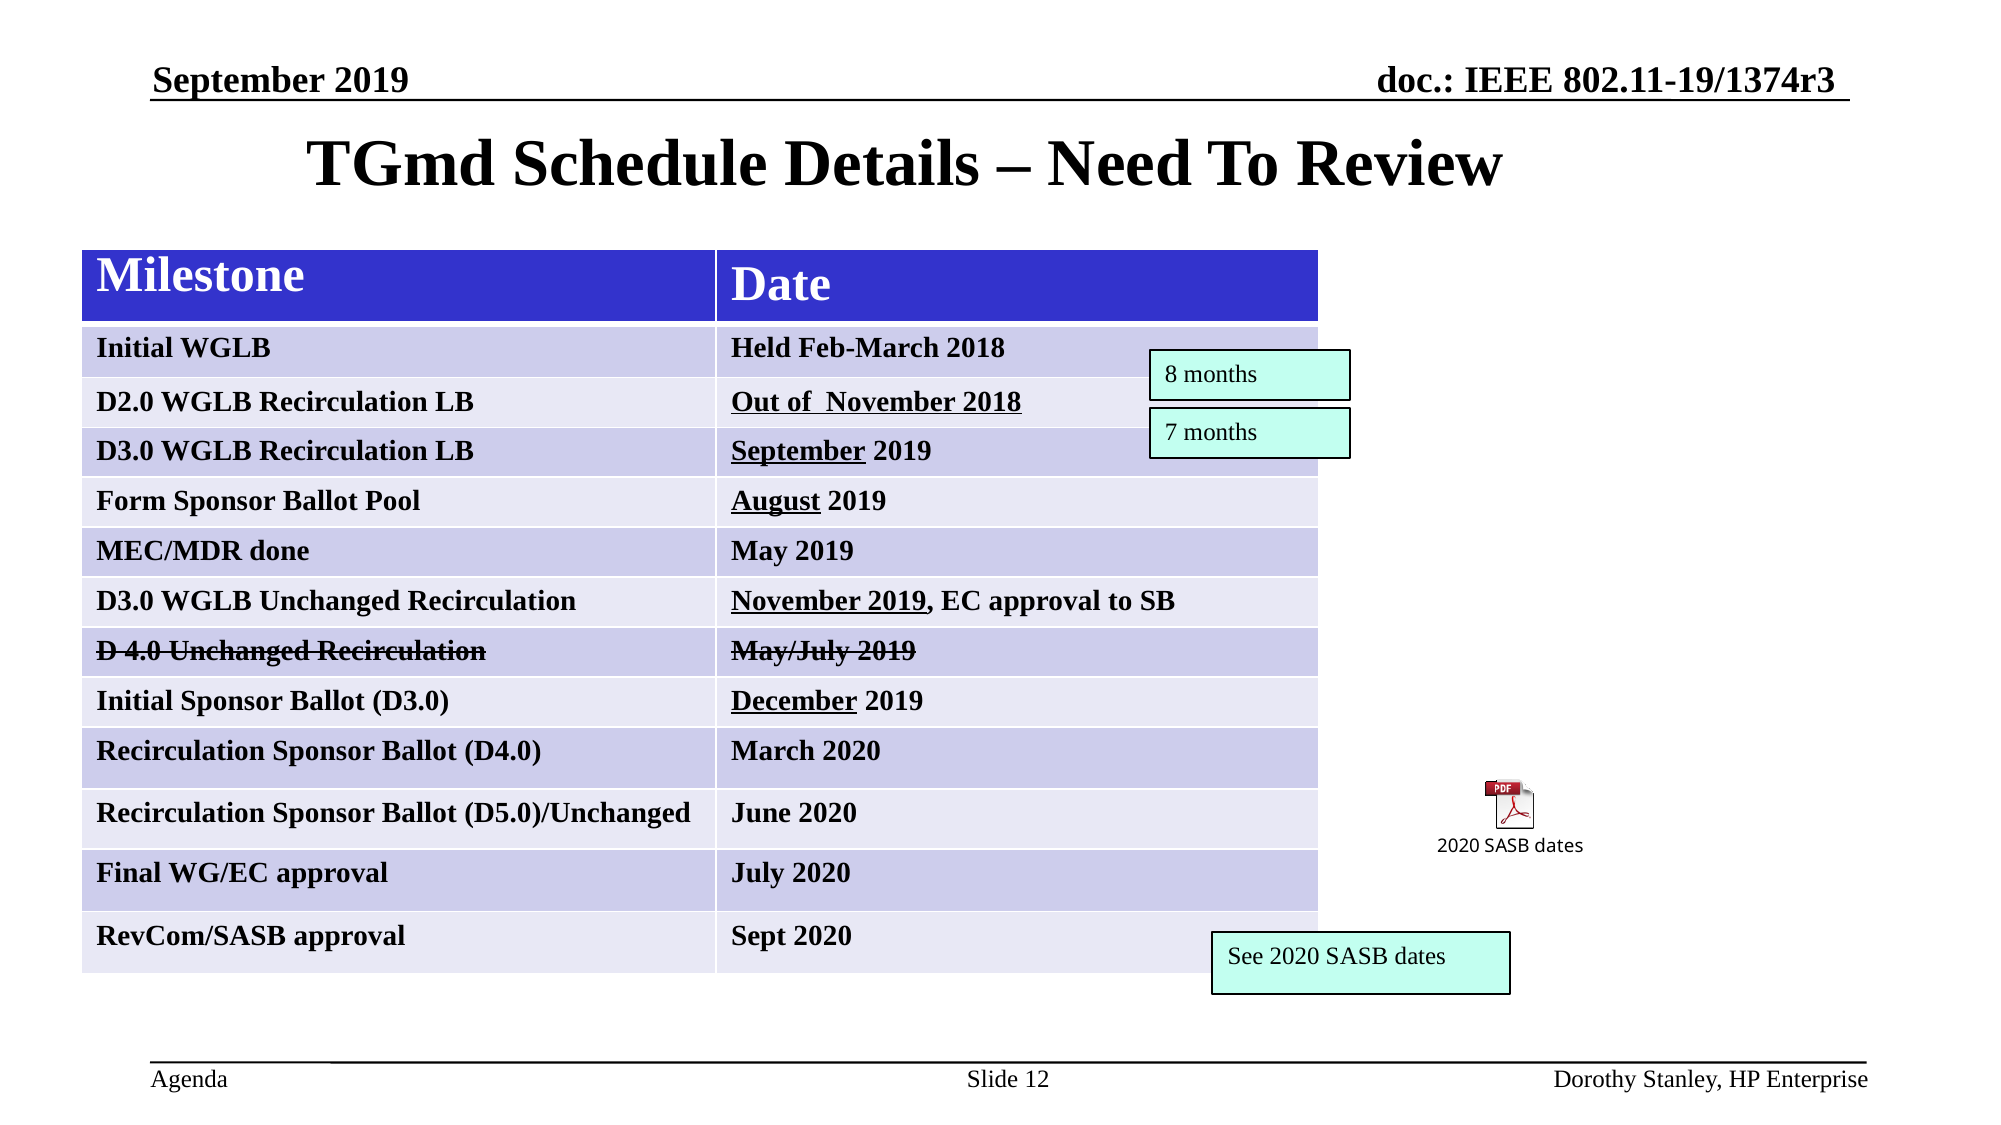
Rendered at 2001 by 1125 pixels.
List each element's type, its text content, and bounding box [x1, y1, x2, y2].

footer Dorothy Stanley, HP Enterprise [1549, 1062, 1869, 1093]
text_box See 2020 SASB dates [1212, 932, 1511, 995]
table_cell July 2020 [717, 850, 1318, 911]
table_cell Out of November 2018 [717, 378, 1318, 427]
table_cell May/July 2019 [717, 628, 1318, 676]
table_cell Recirculation Sponsor Ballot (D4.0) [82, 728, 715, 788]
table_cell D3.0 WGLB Recirculation LB [82, 428, 715, 476]
text_box 8 months [1149, 350, 1350, 400]
title TGmd Schedule Details – Need To Review [187, 71, 1625, 247]
slide_number Slide 12 [966, 1062, 1051, 1093]
table_cell Initial Sponsor Ballot (D3.0) [82, 678, 715, 726]
table_cell December 2019 [717, 678, 1318, 726]
table_cell RevCom/SASB approval [82, 912, 715, 973]
table_cell D3.0 WGLB Unchanged Recirculation [82, 578, 715, 626]
table_header Milestone [82, 250, 715, 321]
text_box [1434, 778, 1586, 913]
table_cell March 2020 [717, 728, 1318, 788]
table_cell November 2019, EC approval to SB [717, 578, 1318, 626]
table_cell Final WG/EC approval [82, 850, 715, 911]
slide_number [152, 54, 567, 100]
table_cell Recirculation Sponsor Ballot (D5.0)/Unchanged [82, 790, 715, 848]
table_cell Form Sponsor Ballot Pool [82, 478, 715, 526]
table_cell August 2019 [717, 478, 1318, 526]
table_cell Sept 2020 [717, 912, 1318, 973]
table_cell September 2019 [717, 428, 1318, 476]
table_cell D2.0 WGLB Recirculation LB [82, 378, 715, 427]
table_cell Held Feb-March 2018 [717, 327, 1318, 377]
table_cell June 2020 [717, 790, 1318, 848]
table_cell May 2019 [717, 528, 1318, 576]
table_cell Initial WGLB [82, 327, 715, 377]
text_box 7 months [1149, 408, 1350, 459]
table_cell D 4.0 Unchanged Recirculation [82, 628, 715, 676]
table_header Date [717, 250, 1318, 321]
table_cell MEC/MDR done [82, 528, 715, 576]
